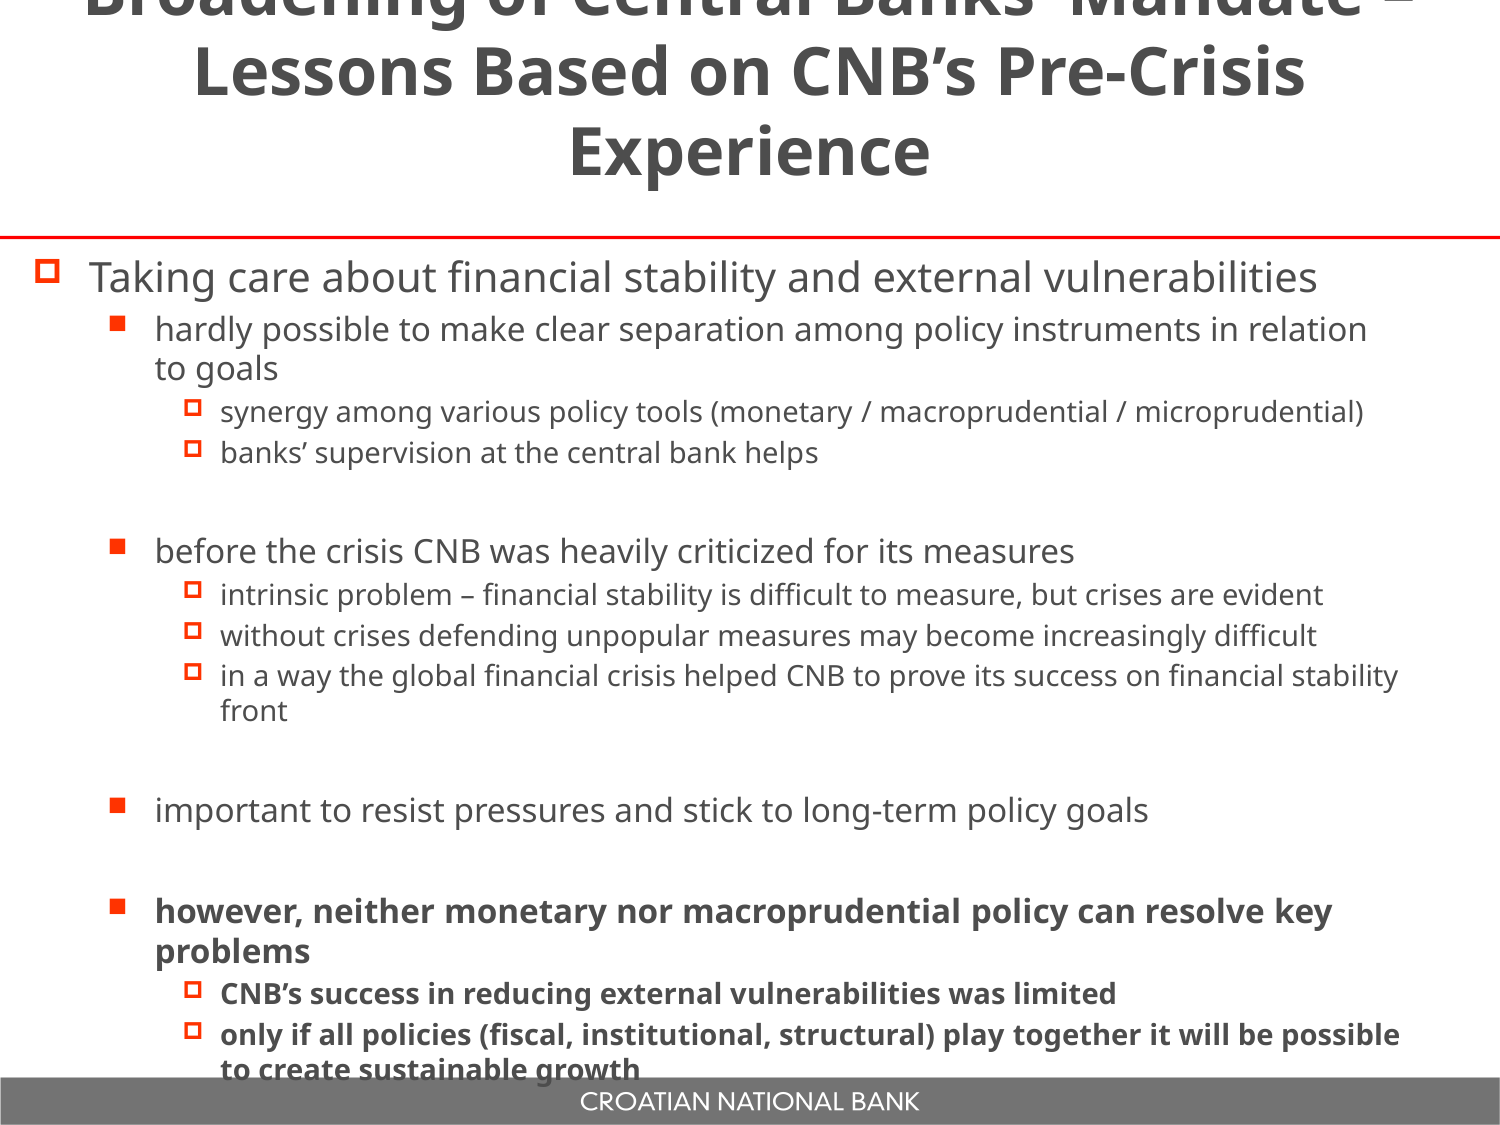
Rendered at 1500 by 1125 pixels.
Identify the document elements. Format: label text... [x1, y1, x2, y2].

title Broadening of Central Banks’ Mandate – Lessons Based on CNB’s Pre-Crisis Experience [17, 62, 1483, 197]
list Taking care about financial stability and external vulnerabilities hardly possible to make clear separation among policy instruments in relation to goals synergy among various policy tools (monetary / macroprudential / microprudential) banks’ supervision at the central bank helps before the crisis CNB was heavily criticized for its measures intrinsic problem – financial stability is difficult to measure, but crises are evident without crises defending unpopular measures may become increasingly difficult in a way the global financial crisis helped CNB to prove its success on financial stability front important to resist pressures and stick to long-term policy goals however, neither monetary nor macroprudential policy can resolve key problems CNB’s success in reducing external vulnerabilities was limited only if all policies (fiscal, institutional, structural) play together it will be possible to create sustainable growth CNB’s success on financial stability front and in countercyclical monetary policy made other policy makers more lenient to push forward strong structural and fiscal reforms after the strike of the crisis [17, 243, 1424, 1083]
picture [0, 1077, 1500, 1125]
